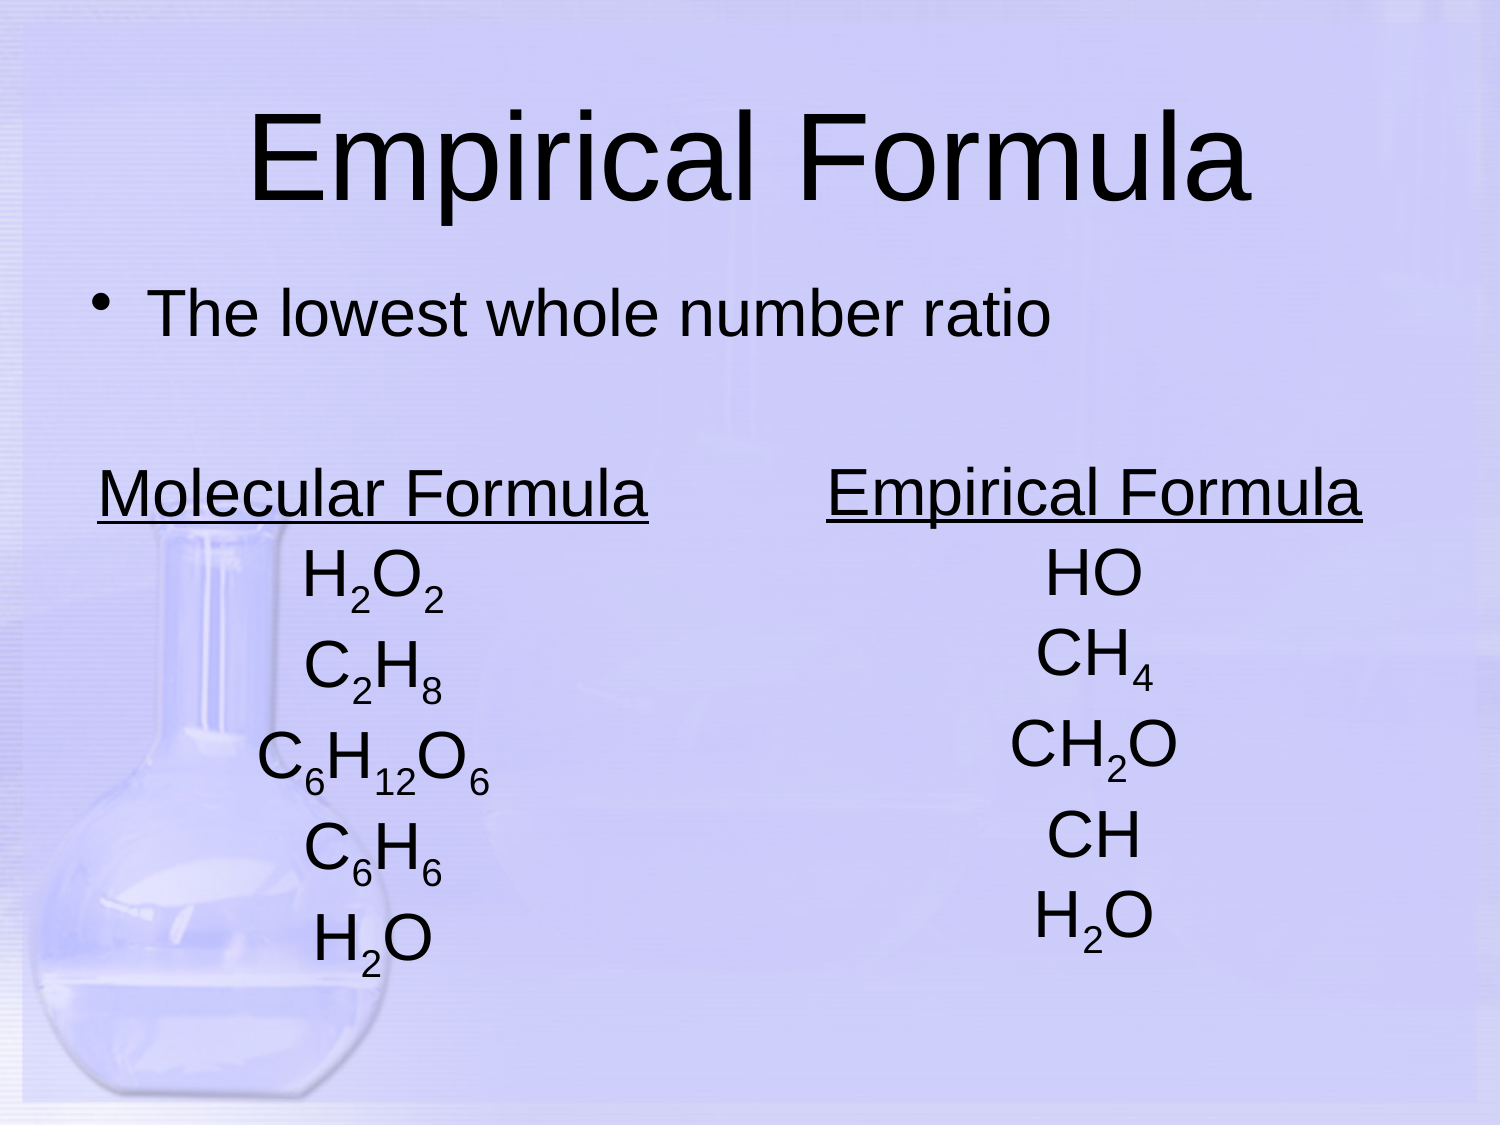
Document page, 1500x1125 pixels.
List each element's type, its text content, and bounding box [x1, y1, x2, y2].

list The lowest whole number ratio [74, 262, 1425, 385]
text_box Empirical Formula HO CH4 CH2O CH H2O [811, 441, 1379, 969]
picture [0, 0, 1500, 1125]
text_box Molecular Formula H2O2 C2H8 C6H12O6 C6H6 H2O [82, 442, 664, 993]
title Empirical Formula [74, 44, 1425, 233]
